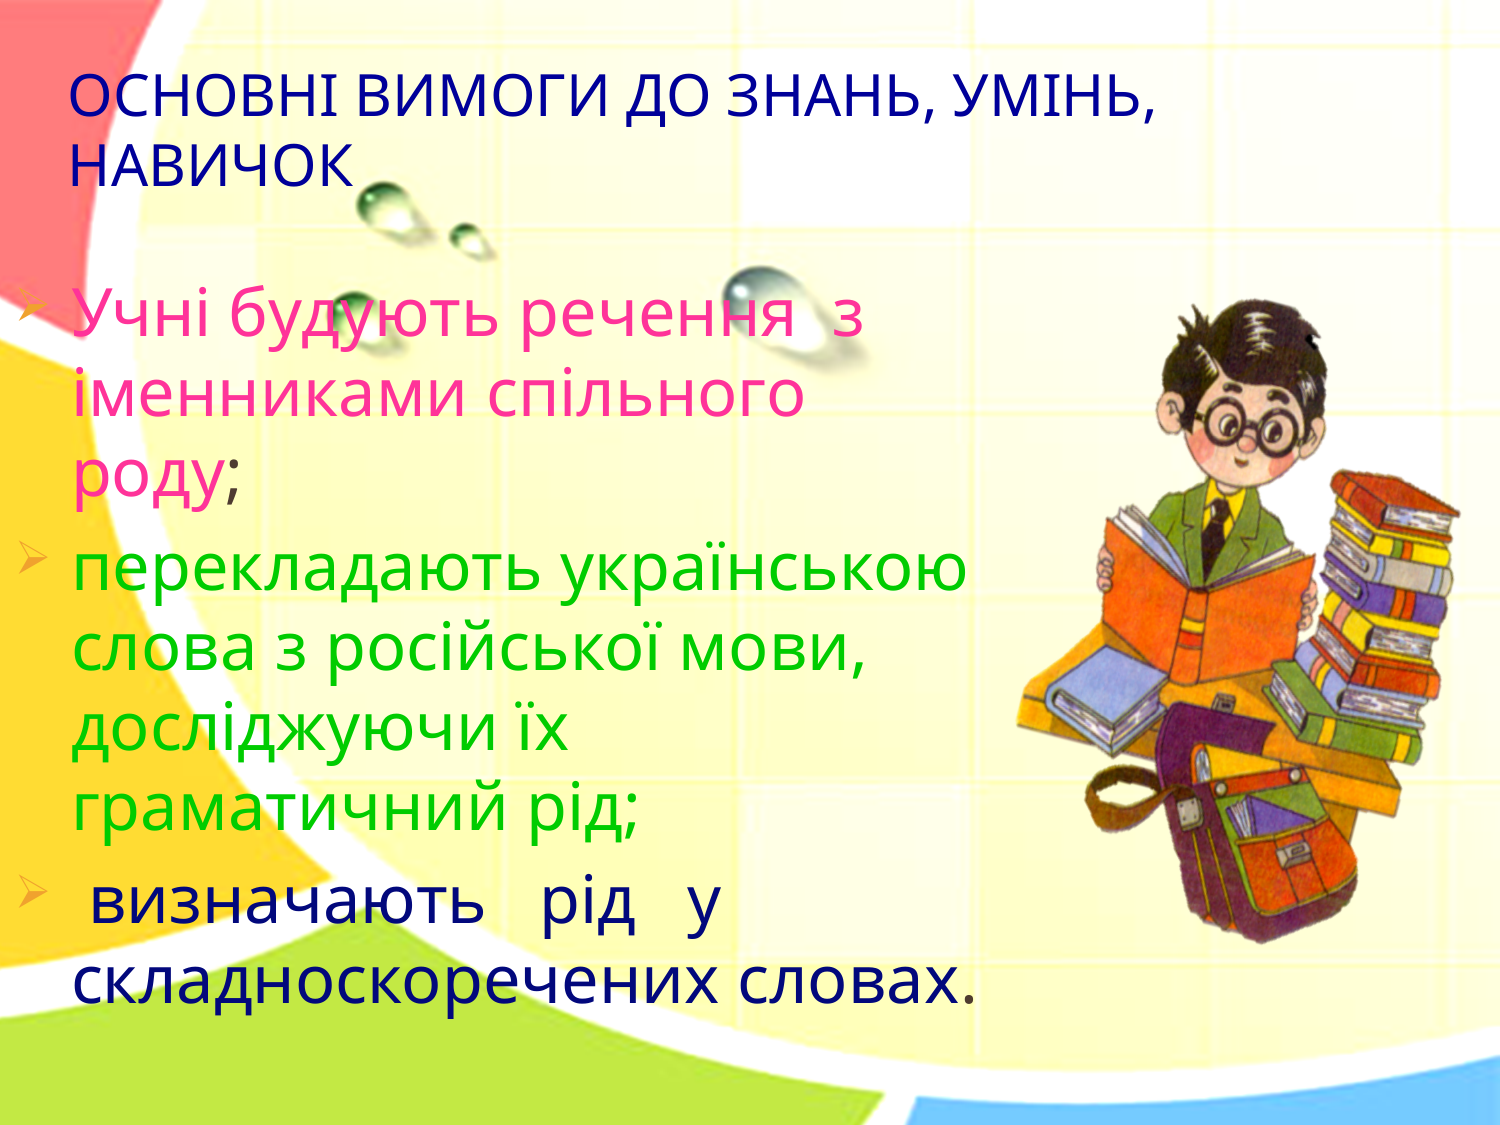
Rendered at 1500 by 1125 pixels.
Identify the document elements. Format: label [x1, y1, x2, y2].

picture [0, 0, 1500, 1125]
list [1024, 292, 1461, 954]
